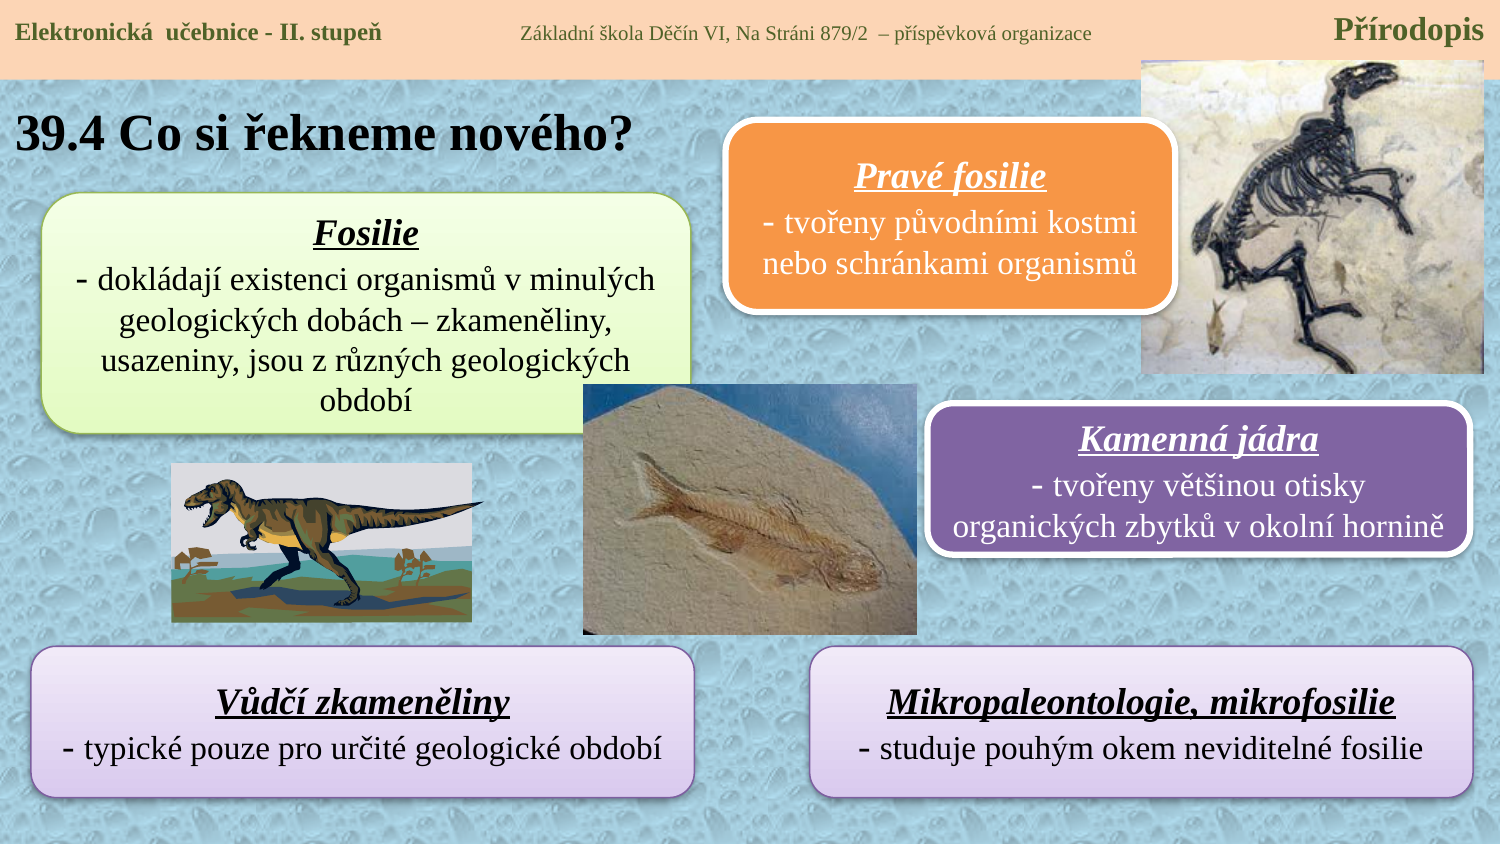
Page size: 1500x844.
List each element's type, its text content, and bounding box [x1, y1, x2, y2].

text_box Fosilie - dokládají existenci organismů v minulých geologických dobách – zkameněliny, usazeniny, jsou z různých geologických období [40, 191, 692, 435]
picture [582, 384, 917, 635]
text_box Kamenná jádra - tvořeny většinou otisky organických zbytků v okolní hornině [924, 400, 1474, 558]
text_box Elektronická učebnice - II. stupeň Základní škola Děčín VI, Na Stráni 879/2 – příspěvková organizace Přírodopis [0, 0, 1500, 80]
picture [1141, 60, 1484, 374]
text_box Vůdčí zkameněliny - typické pouze pro určité geologické období [30, 645, 696, 799]
text_box Mikropaleontologie, mikrofosilie - studuje pouhým okem neviditelné fosilie [808, 645, 1474, 799]
picture [170, 462, 485, 623]
text_box Pravé fosilie - tvořeny původními kostmi nebo schránkami organismů [722, 116, 1136, 316]
title 39.4 Co si řekneme nového? [0, 80, 703, 179]
